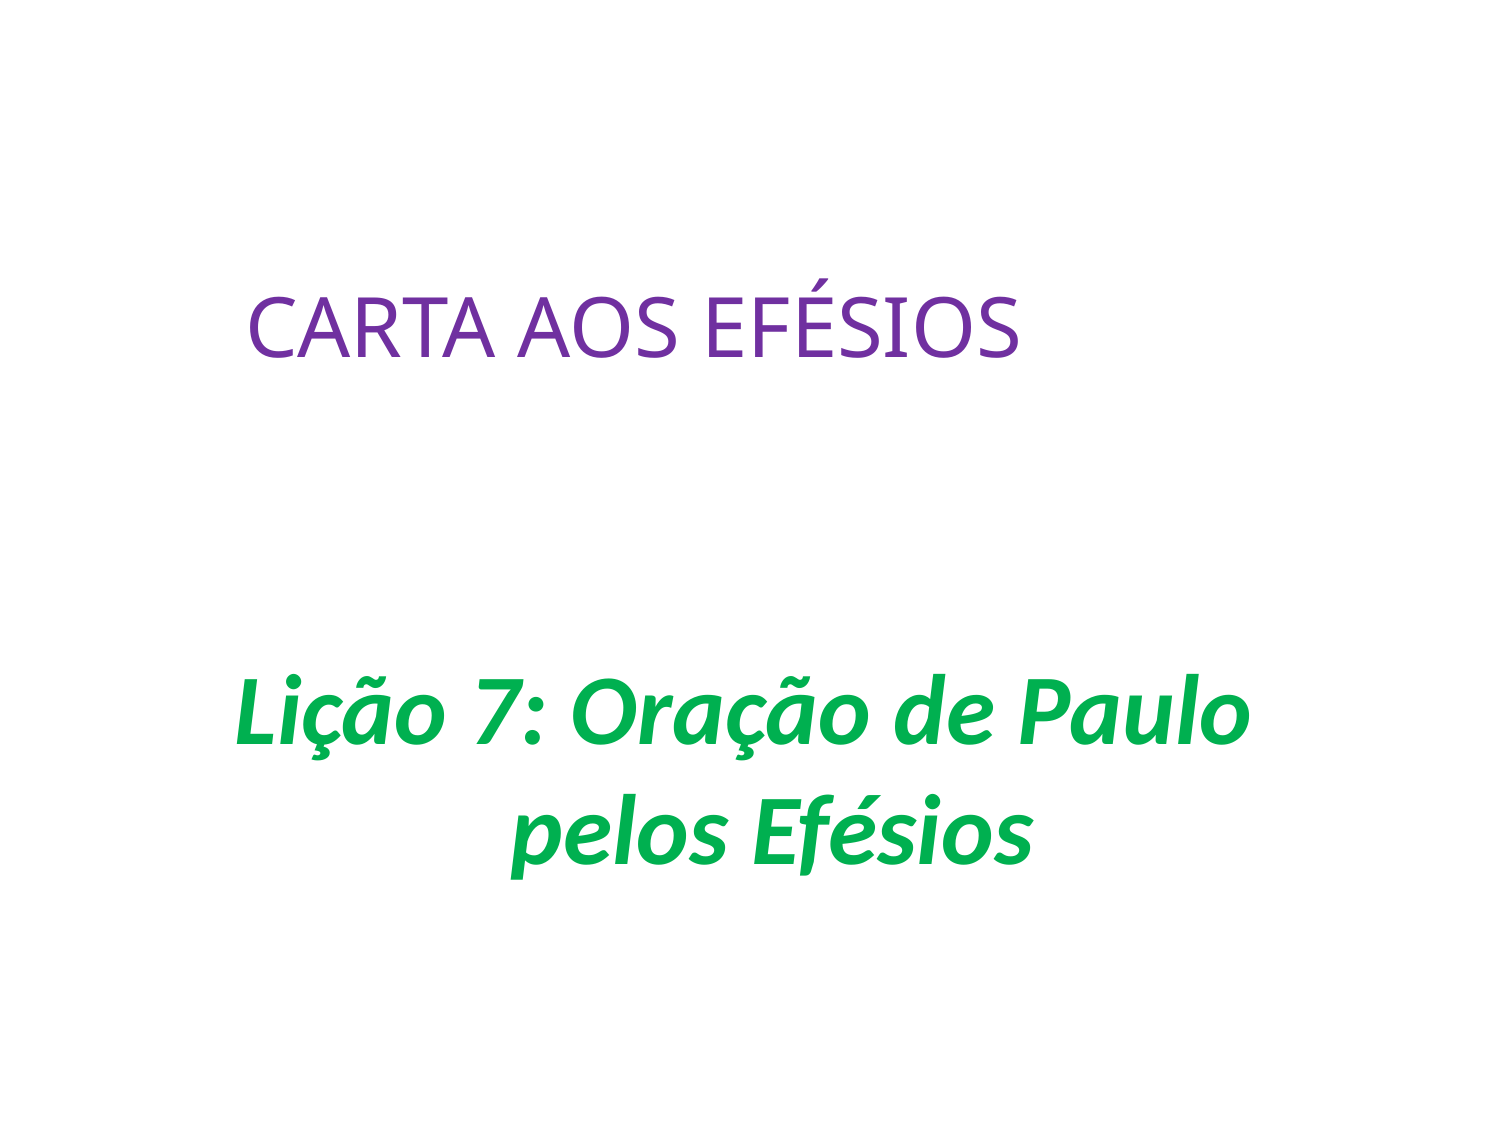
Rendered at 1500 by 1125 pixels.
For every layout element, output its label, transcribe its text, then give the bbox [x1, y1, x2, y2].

subtitle Lição 7: Oração de Paulo pelos Efésios [147, 637, 1341, 925]
text_box CARTA AOS EFÉSIOS [230, 267, 1235, 382]
